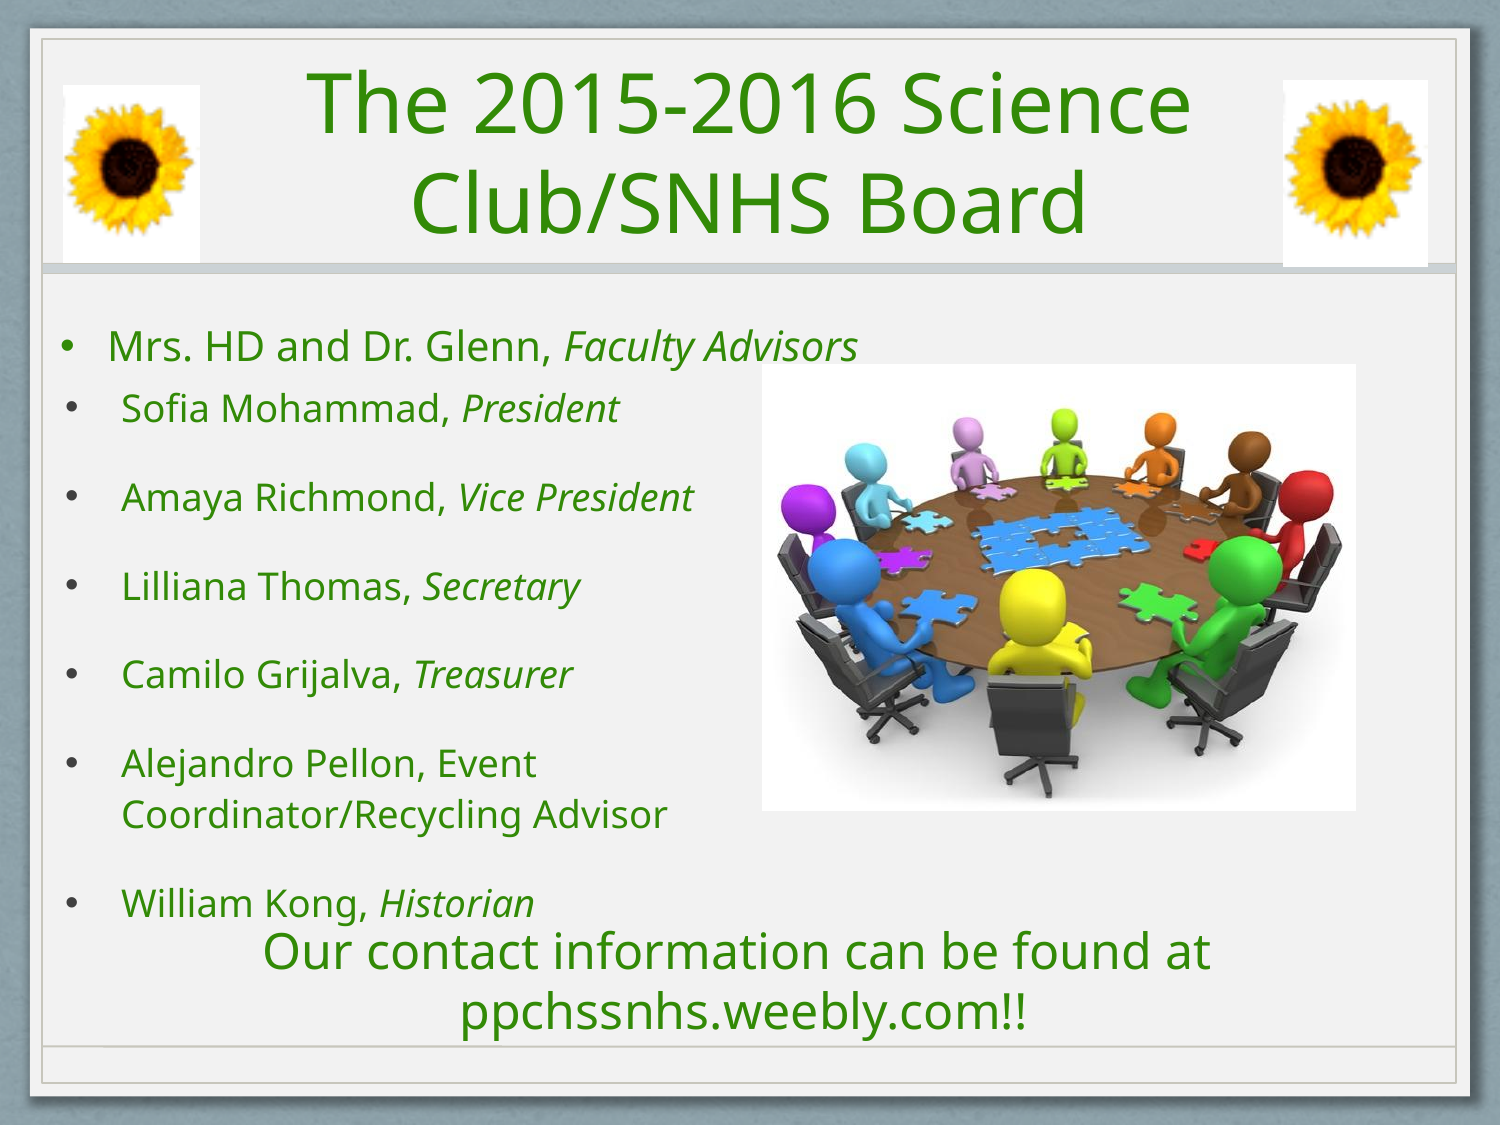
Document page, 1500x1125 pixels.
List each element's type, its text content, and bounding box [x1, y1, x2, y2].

text_box Mrs. HD and Dr. Glenn, Faculty Advisors [45, 262, 961, 378]
list Sofia Mohammad, President Amaya Richmond, Vice President Lilliana Thomas, Secretary Camilo Grijalva, Treasurer Alejandro Pellon, Event Coordinator/Recycling Advisor William Kong, Historian [50, 378, 807, 912]
picture [761, 364, 1357, 811]
picture [62, 84, 201, 263]
title The 2015-2016 Science Club/SNHS Board [147, 40, 1353, 260]
picture [1283, 80, 1428, 267]
text_box Our contact information can be found at ppchssnhs.weebly.com!! [0, 912, 1500, 1048]
